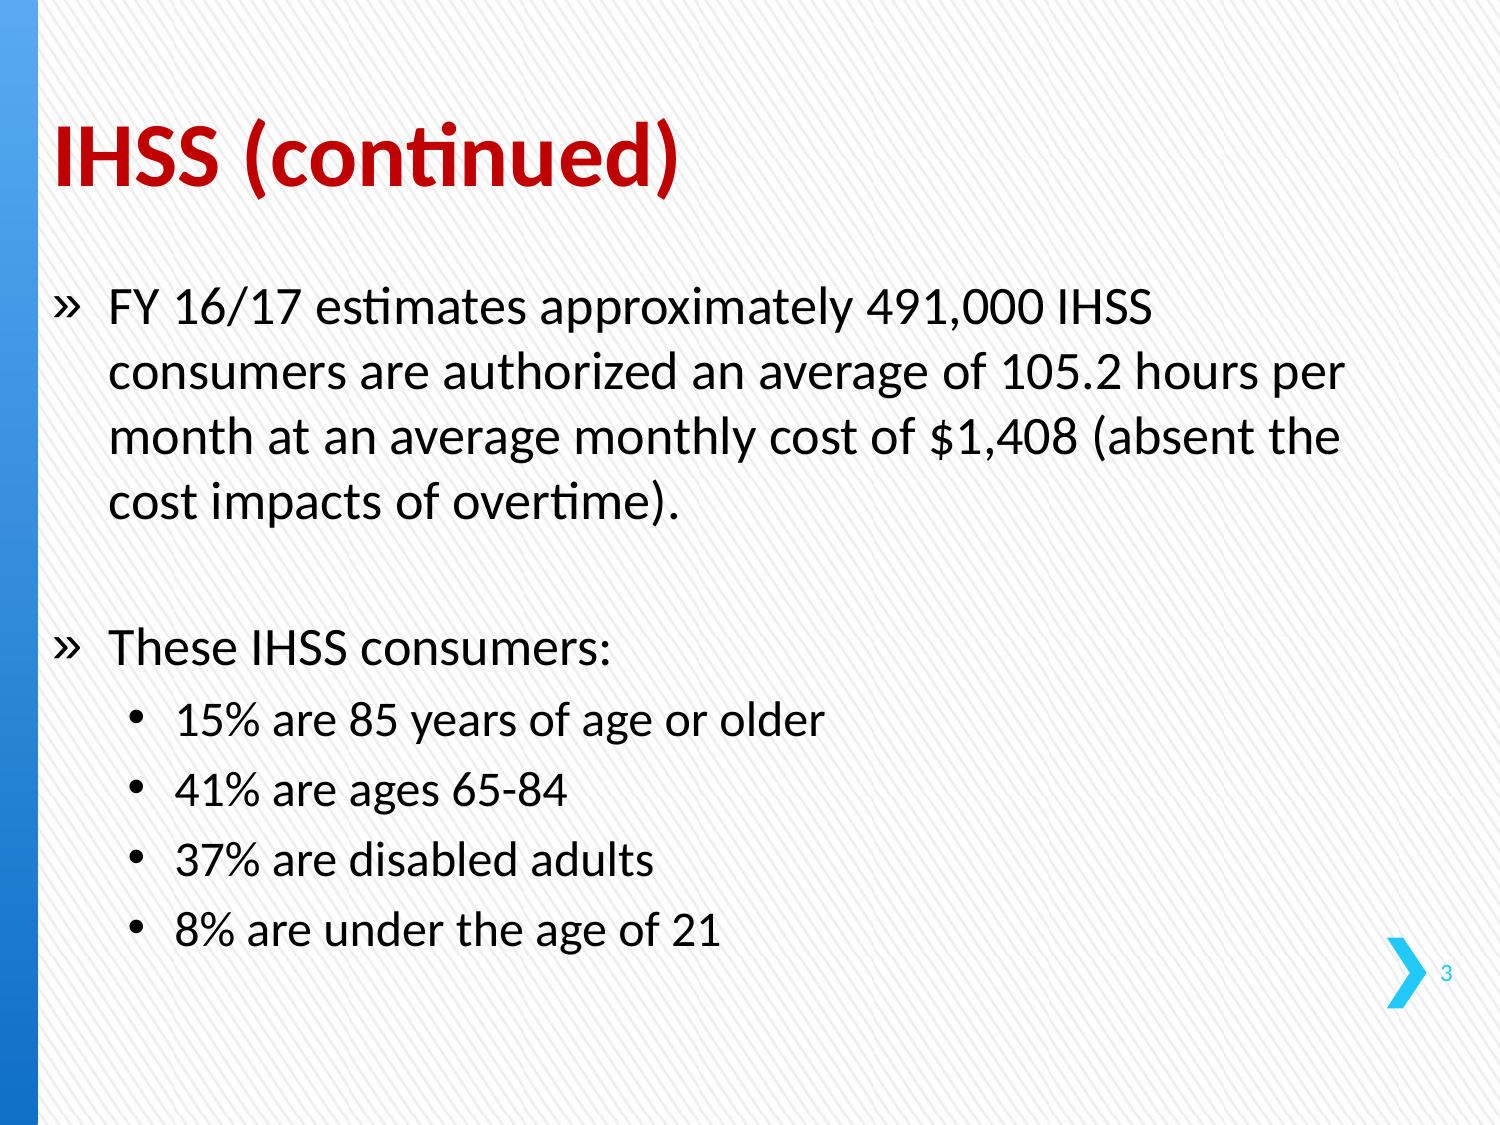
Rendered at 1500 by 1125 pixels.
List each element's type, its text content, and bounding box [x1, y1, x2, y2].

slide_number 3 [1425, 941, 1488, 1002]
title IHSS (continued) [37, 24, 1500, 213]
list FY 16/17 estimates approximately 491,000 IHSS consumers are authorized an average of 105.2 hours per month at an average monthly cost of $1,408 (absent the cost impacts of overtime). These IHSS consumers: 15% are 85 years of age or older 41% are ages 65-84 37% are disabled adults 8% are under the age of 21 [37, 262, 1388, 1088]
